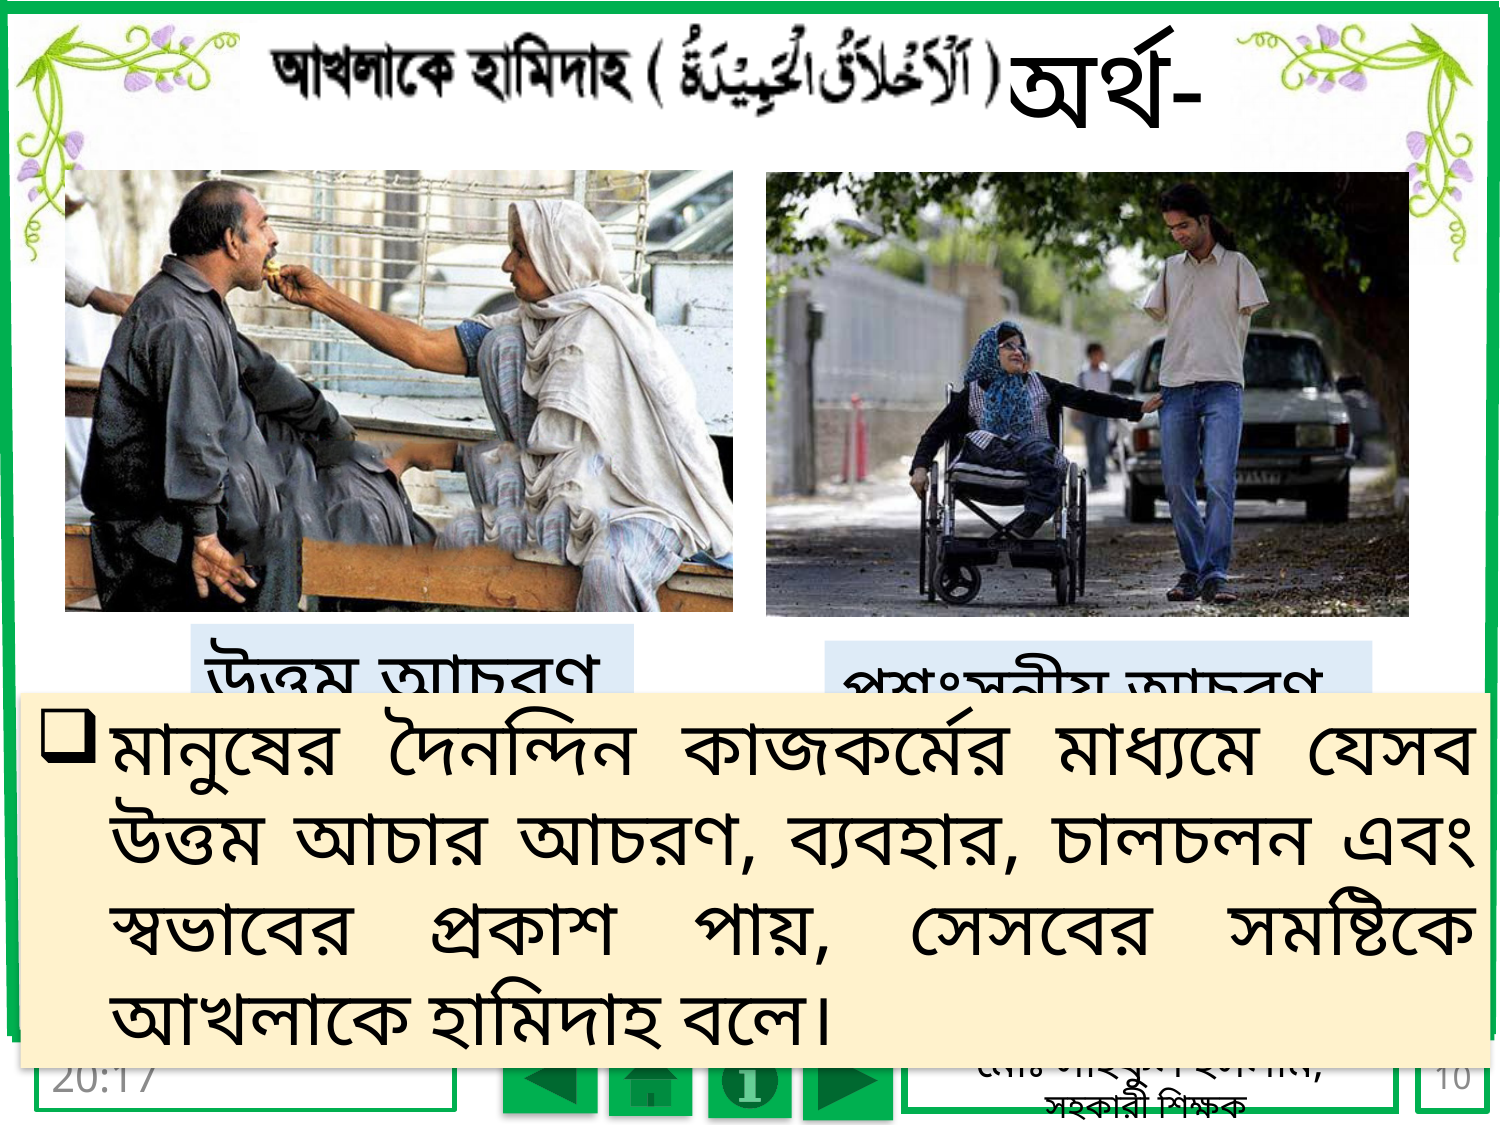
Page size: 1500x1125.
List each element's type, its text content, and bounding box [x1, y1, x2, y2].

slide_number 10 [1415, 1076, 1490, 1114]
picture [766, 22, 1477, 617]
text_box মানুষের দৈনন্দিন কাজকর্মের মাধ্যমে যেসব উত্তম আচার আচরণ, ব্যবহার, চালচলন এবং স্বভাবের প্রকাশ পায়, সেসবের সমষ্টিকে আখলাকে হামিদাহ বলে। [20, 693, 1491, 1068]
text_box উত্তম আচরণ [190, 623, 634, 692]
picture [14, 20, 733, 612]
text_box প্রশংসনীয় আচরণ [824, 640, 1373, 692]
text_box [239, 23, 1219, 144]
slide_number রবিবার, 07 আগস্ট 2016 [34, 1077, 457, 1112]
